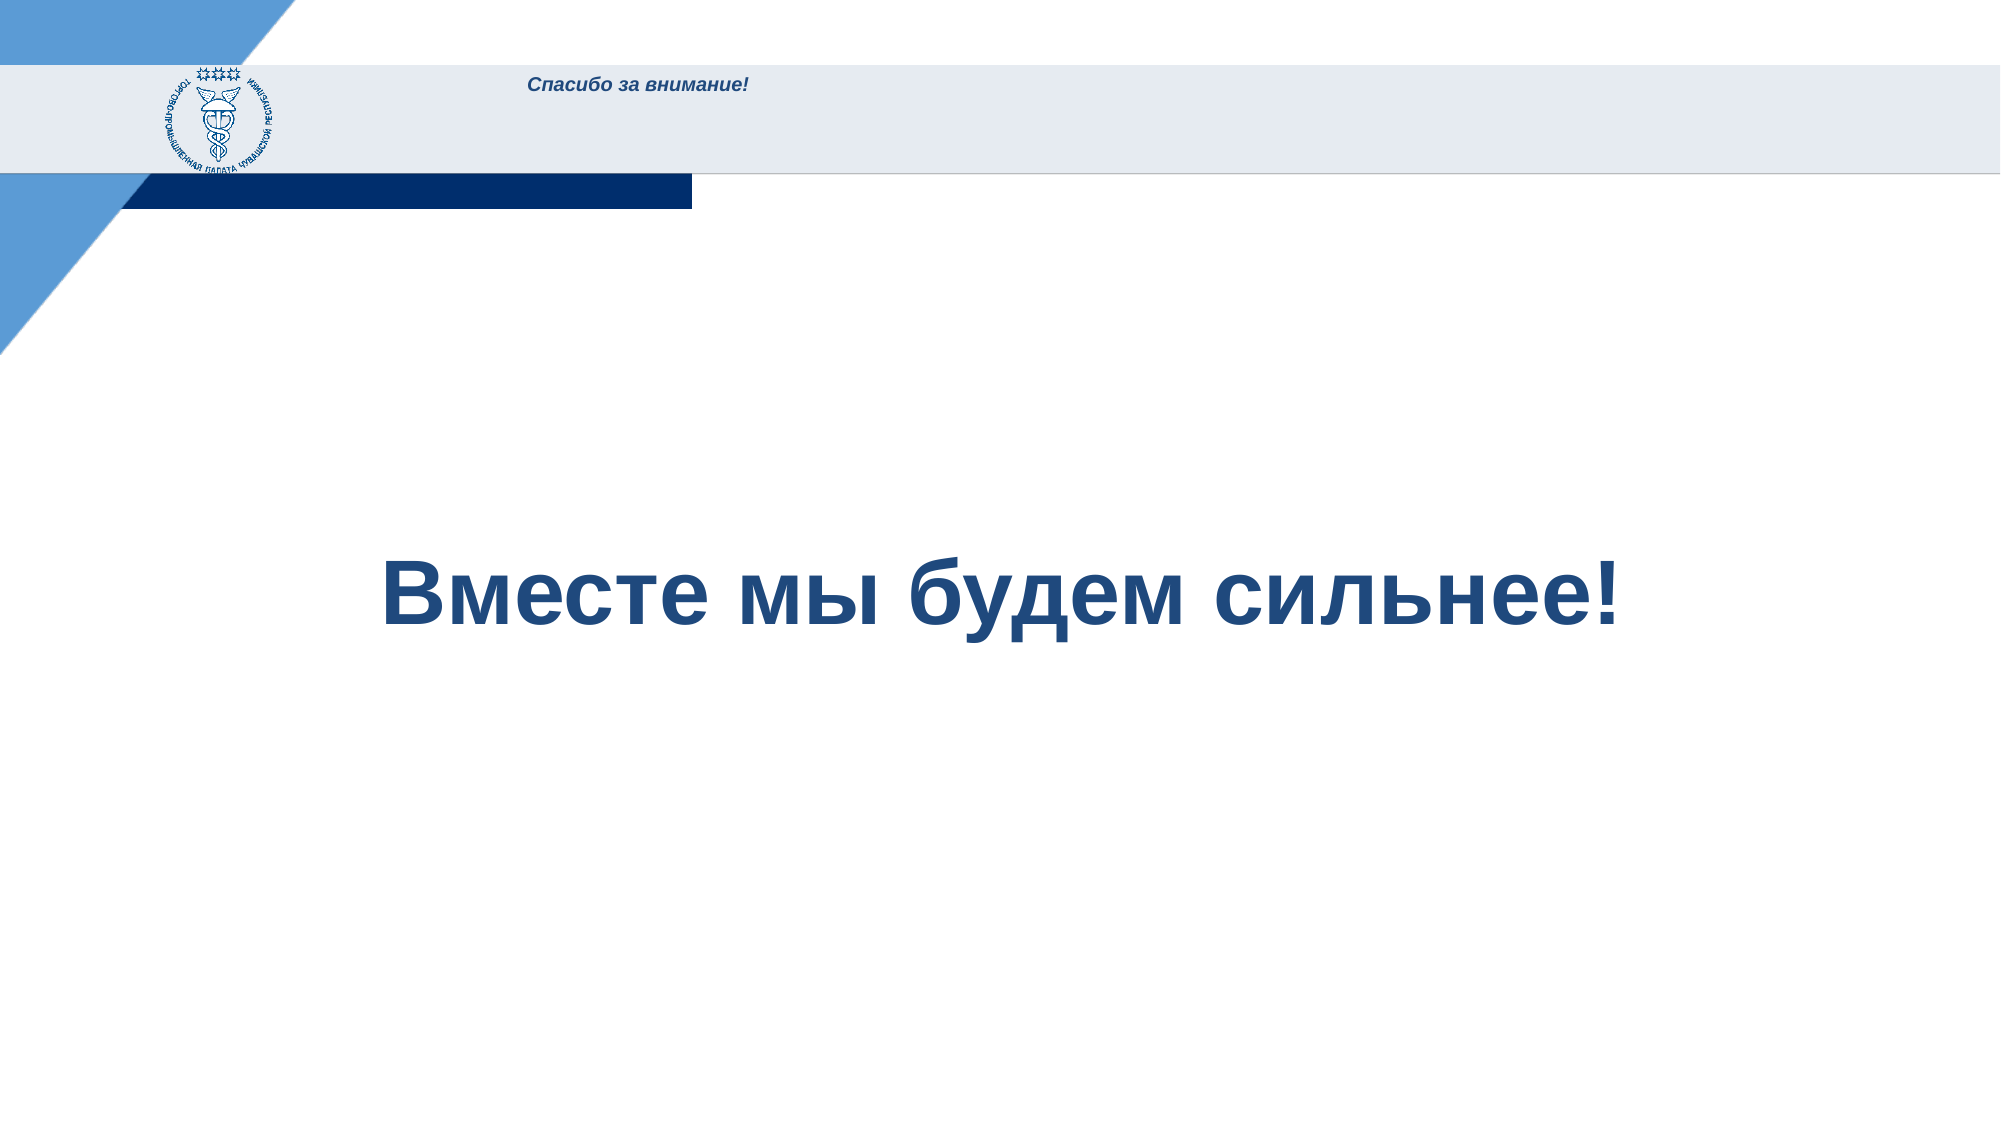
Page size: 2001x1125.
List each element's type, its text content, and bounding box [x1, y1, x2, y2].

title Спасибо за внимание! [512, 67, 2000, 154]
picture [0, 0, 2001, 355]
list Вместе мы будем сильнее! [365, 534, 1673, 656]
